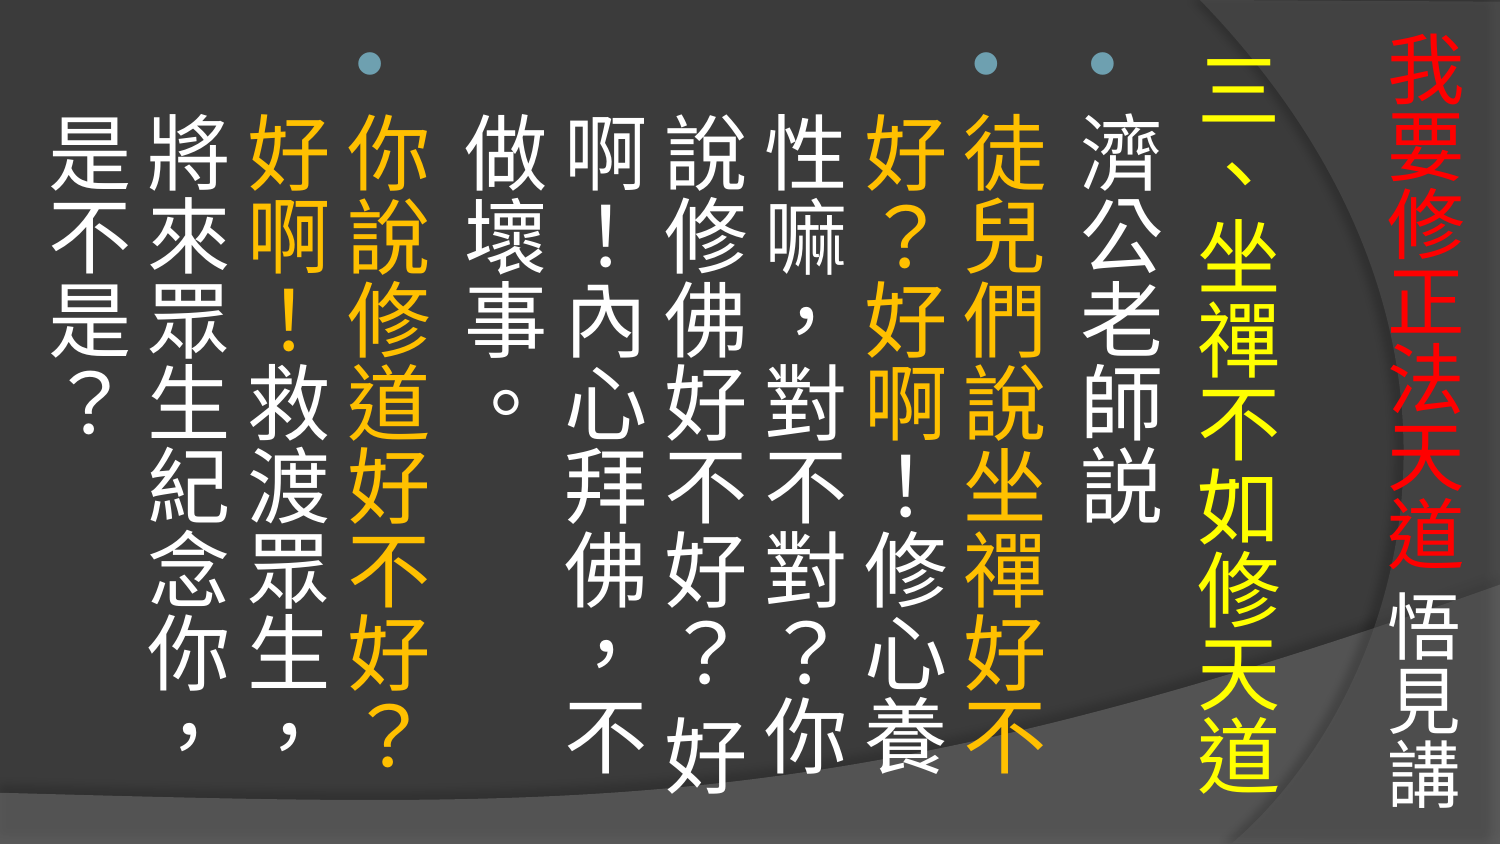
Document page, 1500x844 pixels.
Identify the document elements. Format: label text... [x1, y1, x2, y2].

list 三、坐禪不如修天道 濟公老師説 徒兒們說坐禪好不好？好啊！修心養性嘛，對不對？你說修佛好不好？ 好啊！內心拜佛，不做壞事。 你說修道好不好？好啊！救渡眾生，將來眾生紀念你，是不是？ [29, 27, 1365, 820]
title 我要修正法天道 悟見講 [1364, 21, 1483, 820]
